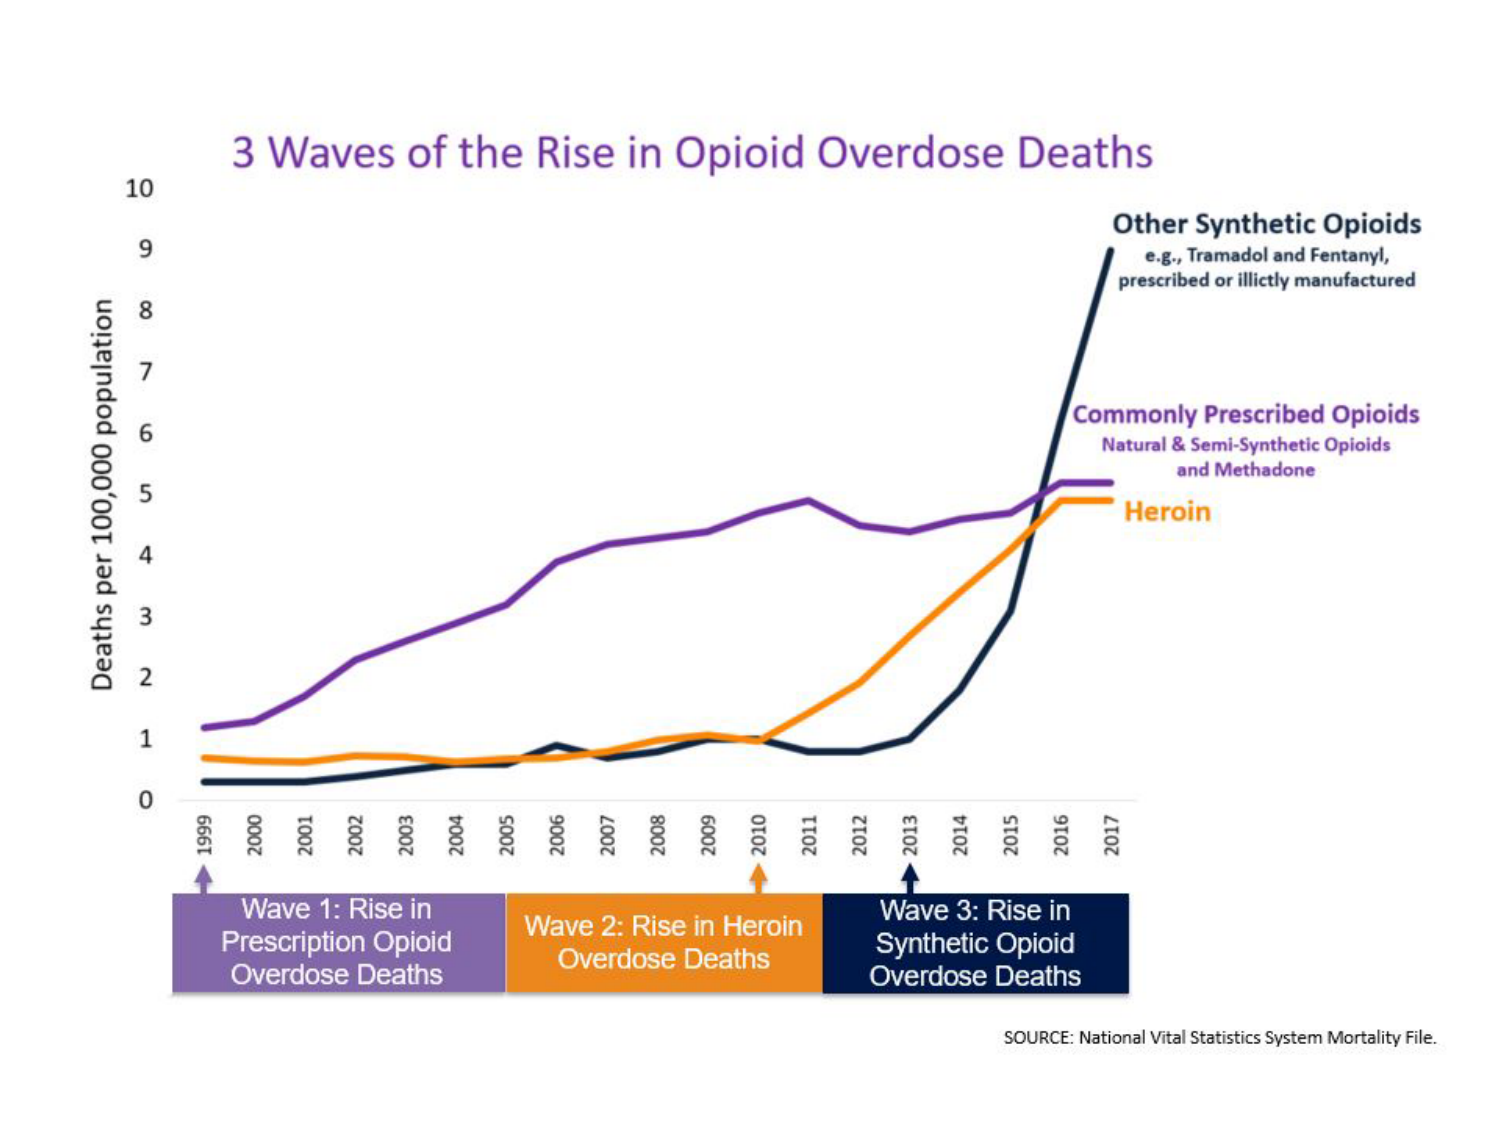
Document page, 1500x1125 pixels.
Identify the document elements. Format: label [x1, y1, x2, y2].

picture [71, 91, 1456, 1069]
